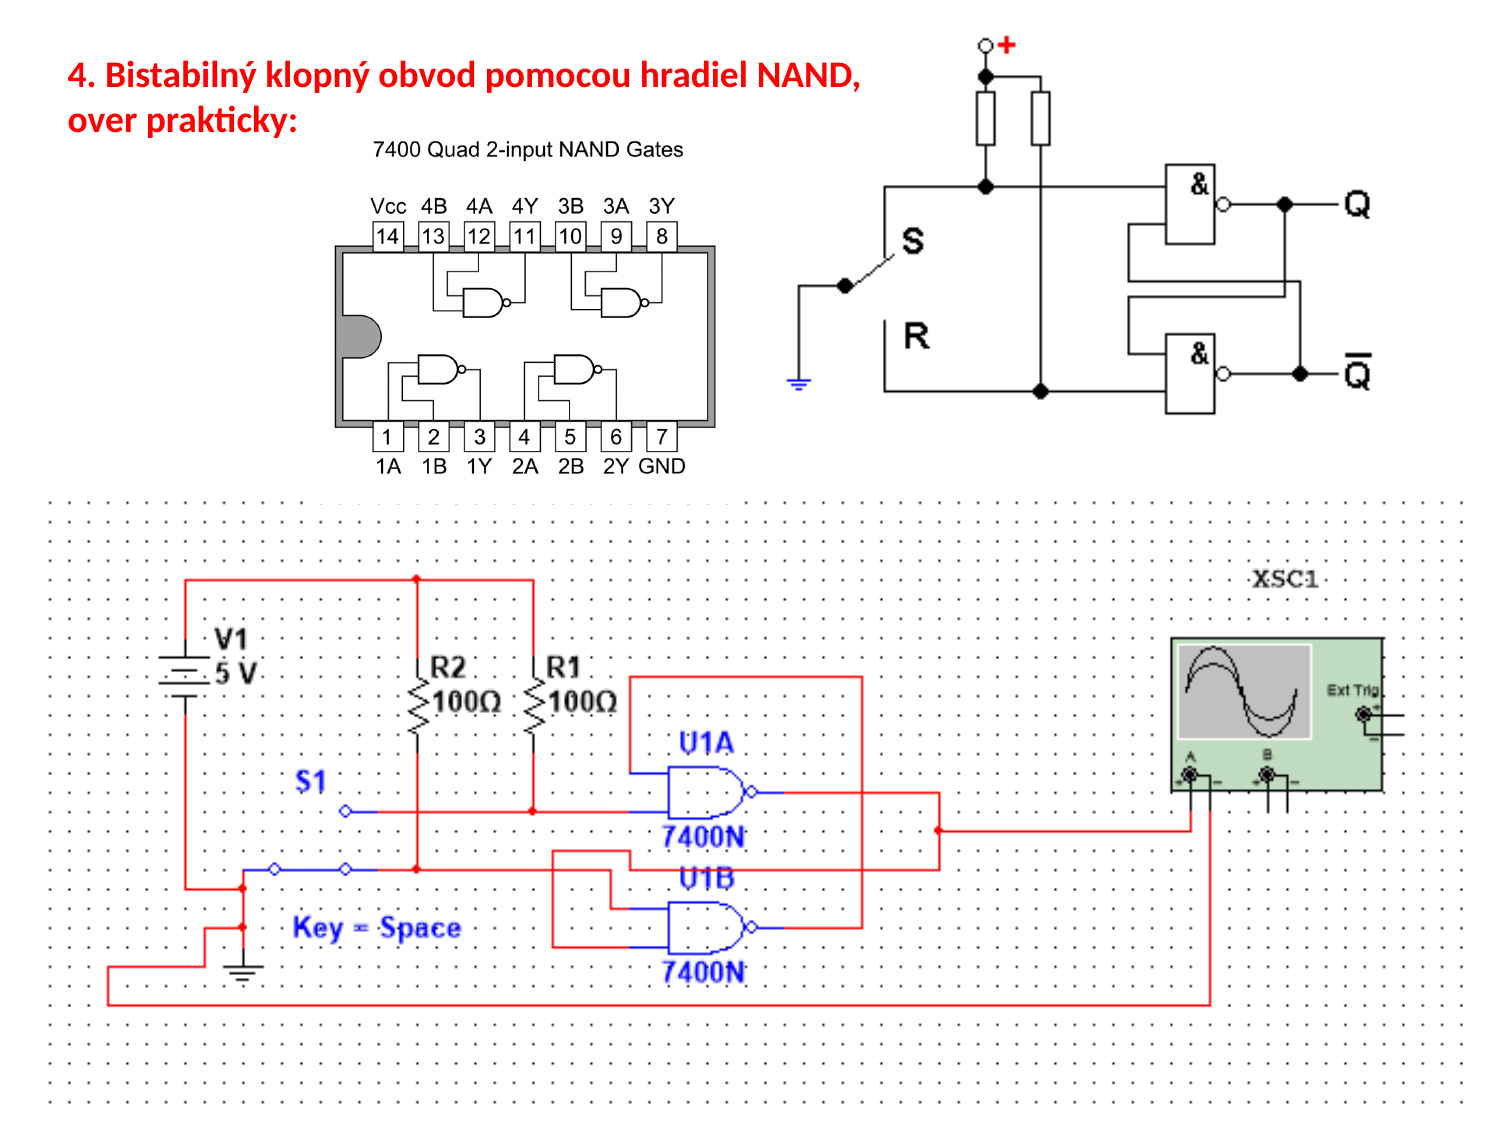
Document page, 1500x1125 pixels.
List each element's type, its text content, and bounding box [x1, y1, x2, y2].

picture [761, 30, 1448, 469]
picture [40, 117, 1476, 1107]
text_box 4. Bistabilný klopný obvod pomocou hradiel NAND, over prakticky: [53, 42, 756, 148]
